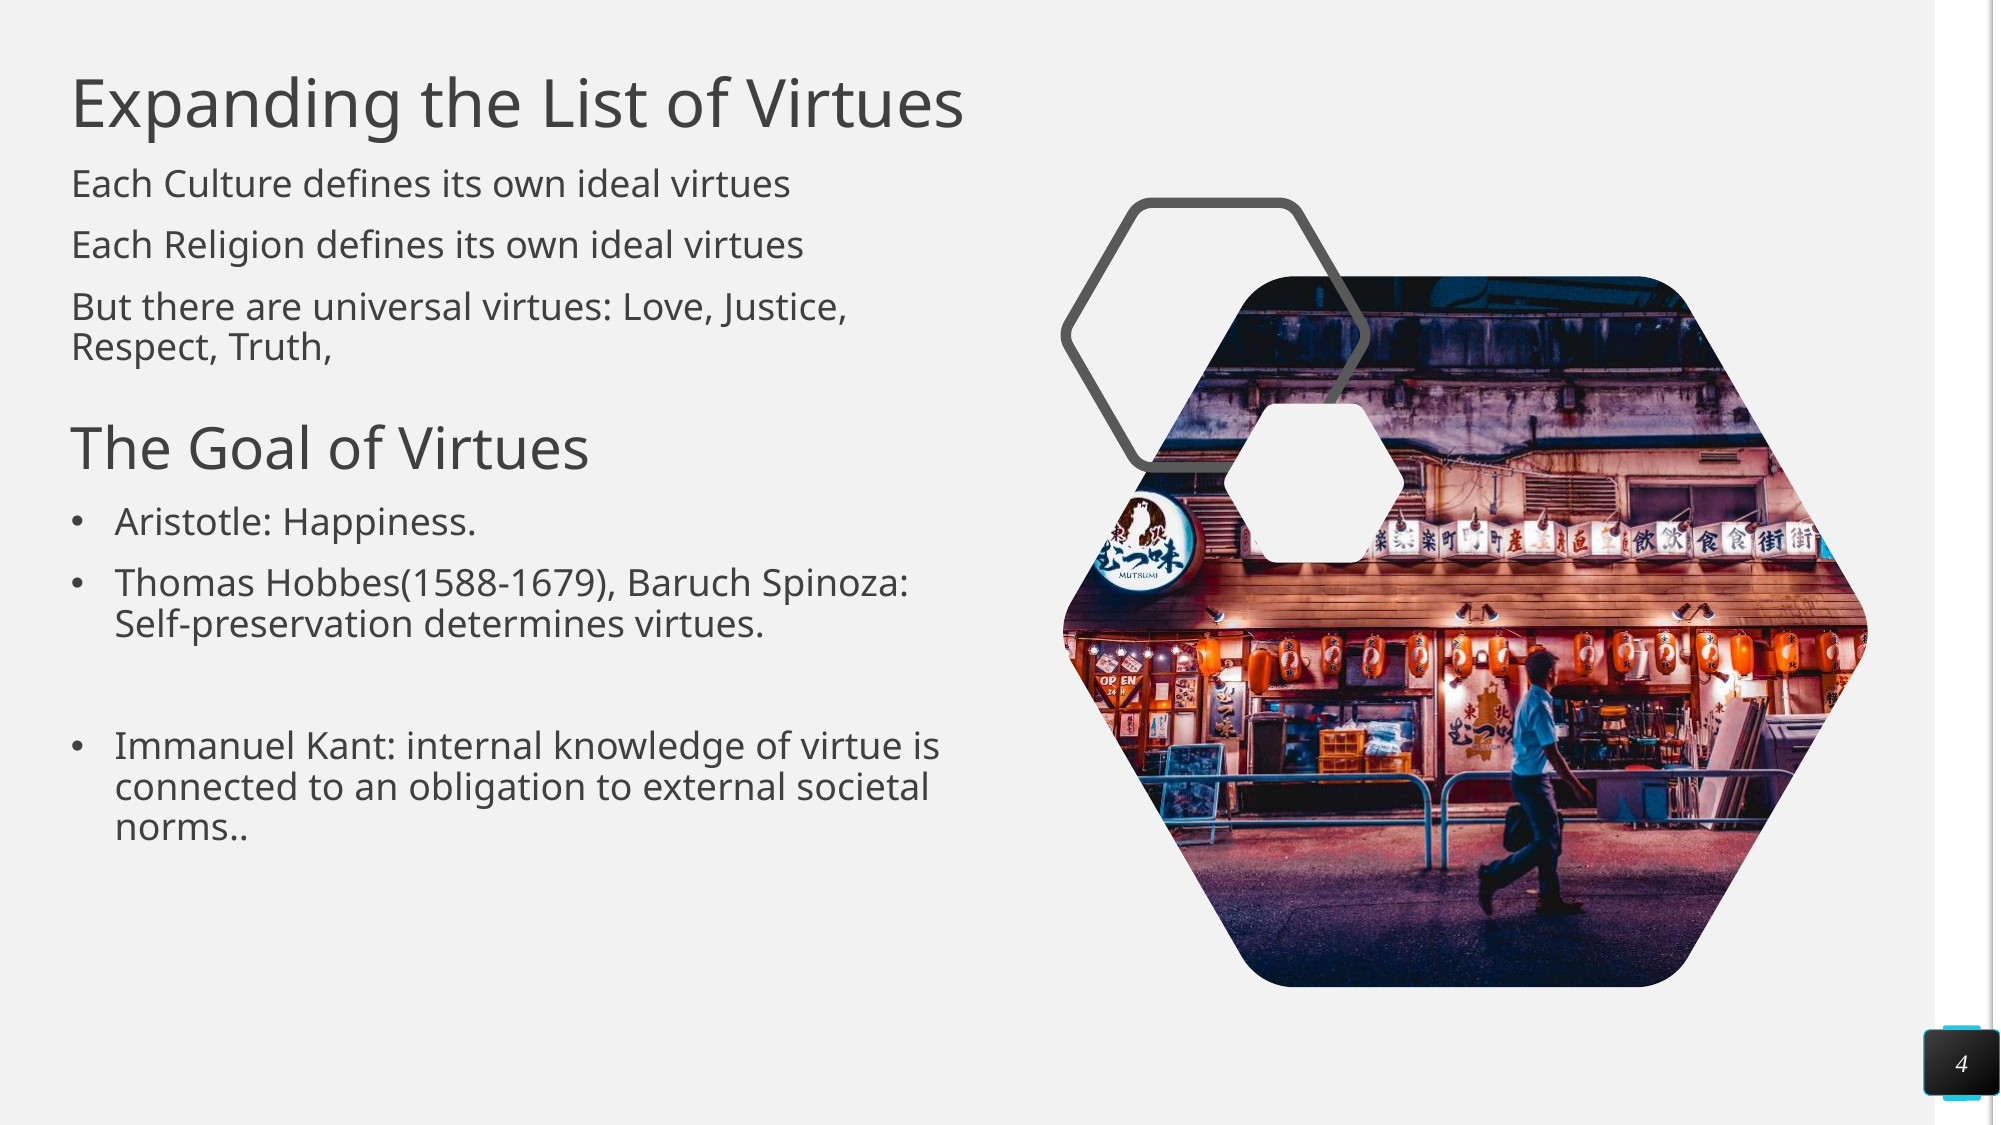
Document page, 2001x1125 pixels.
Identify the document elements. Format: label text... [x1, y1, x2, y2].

list Each Culture defines its own ideal virtues Each Religion defines its own ideal virtues But there are universal virtues: Love, Justice, Respect, Truth, [70, 165, 969, 225]
title Expanding the List of Virtues [70, 70, 969, 142]
picture [1063, 276, 1868, 988]
text_box [1096, 202, 1335, 276]
slide_number 4 [1923, 1029, 2000, 1096]
list The Goal of Virtues Aristotle: Happiness. Thomas Hobbes(1588-1679), Baruch Spinoza: Self-preservation determines virtues. Immanuel Kant: internal knowledge of virtue is connected to an obligation to external societal norms.. [70, 419, 969, 1010]
